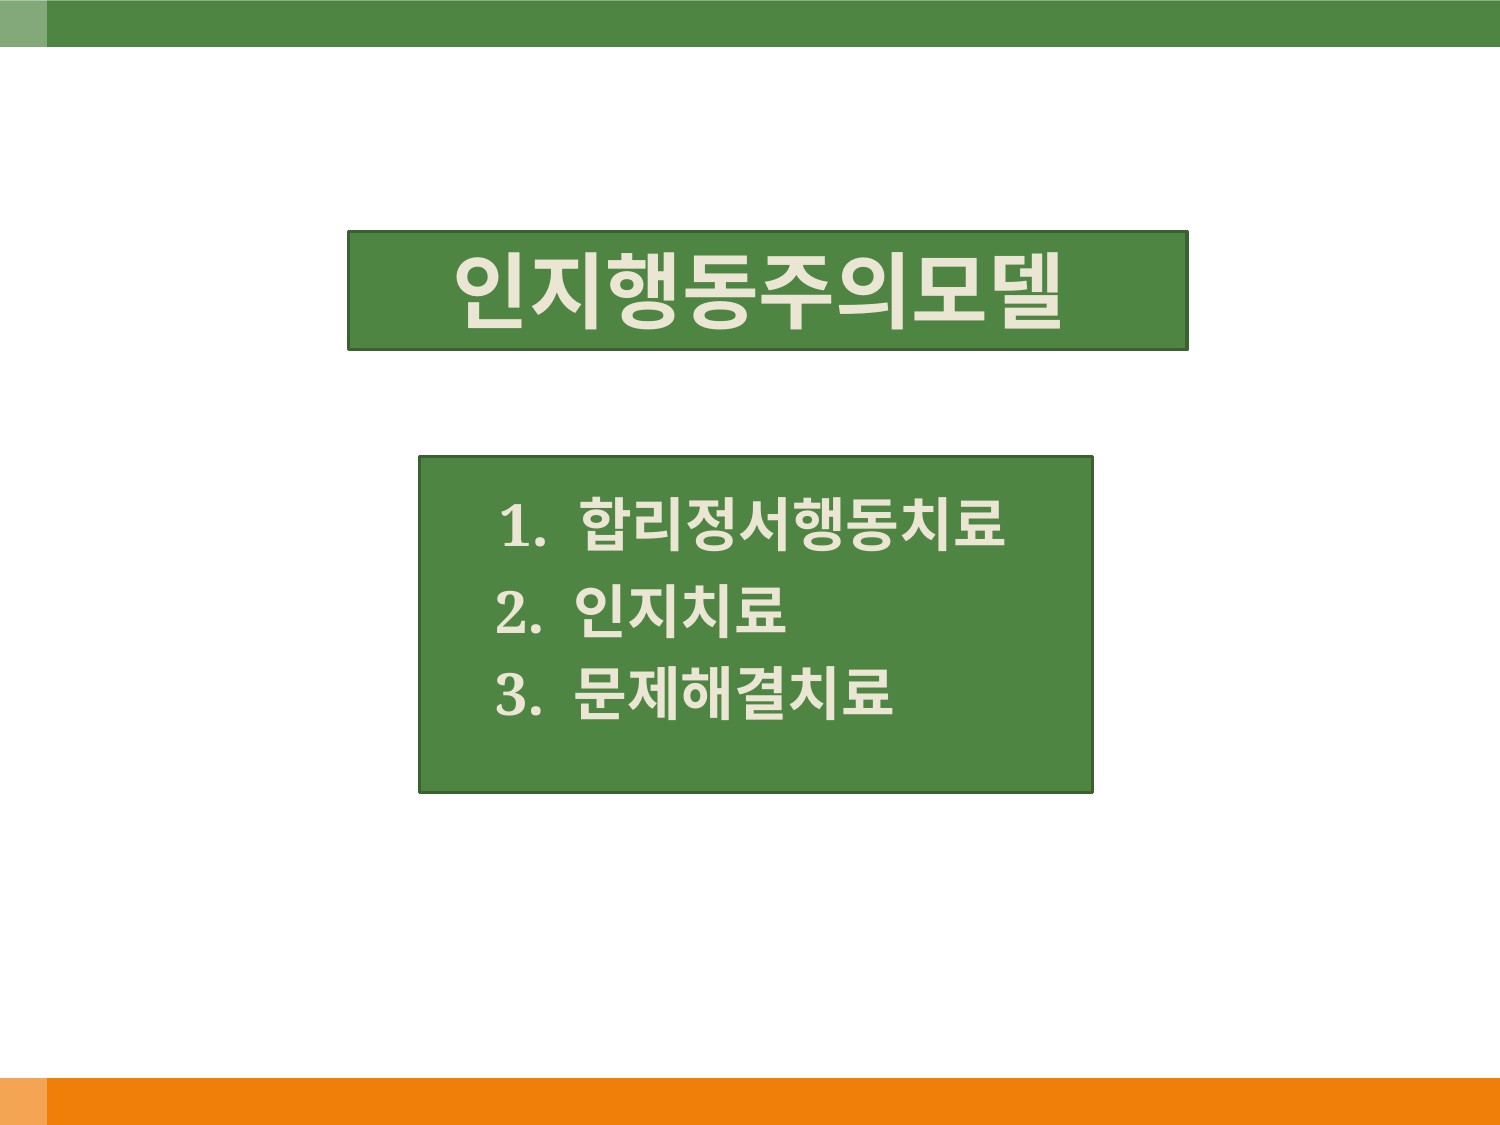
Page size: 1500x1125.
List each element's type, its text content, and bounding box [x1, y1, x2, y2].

text_box 1. 합리정서행동치료 2. 인지치료 3. 문제해결치료 [418, 455, 1094, 794]
list 인지행동주의모델 [347, 230, 1189, 351]
